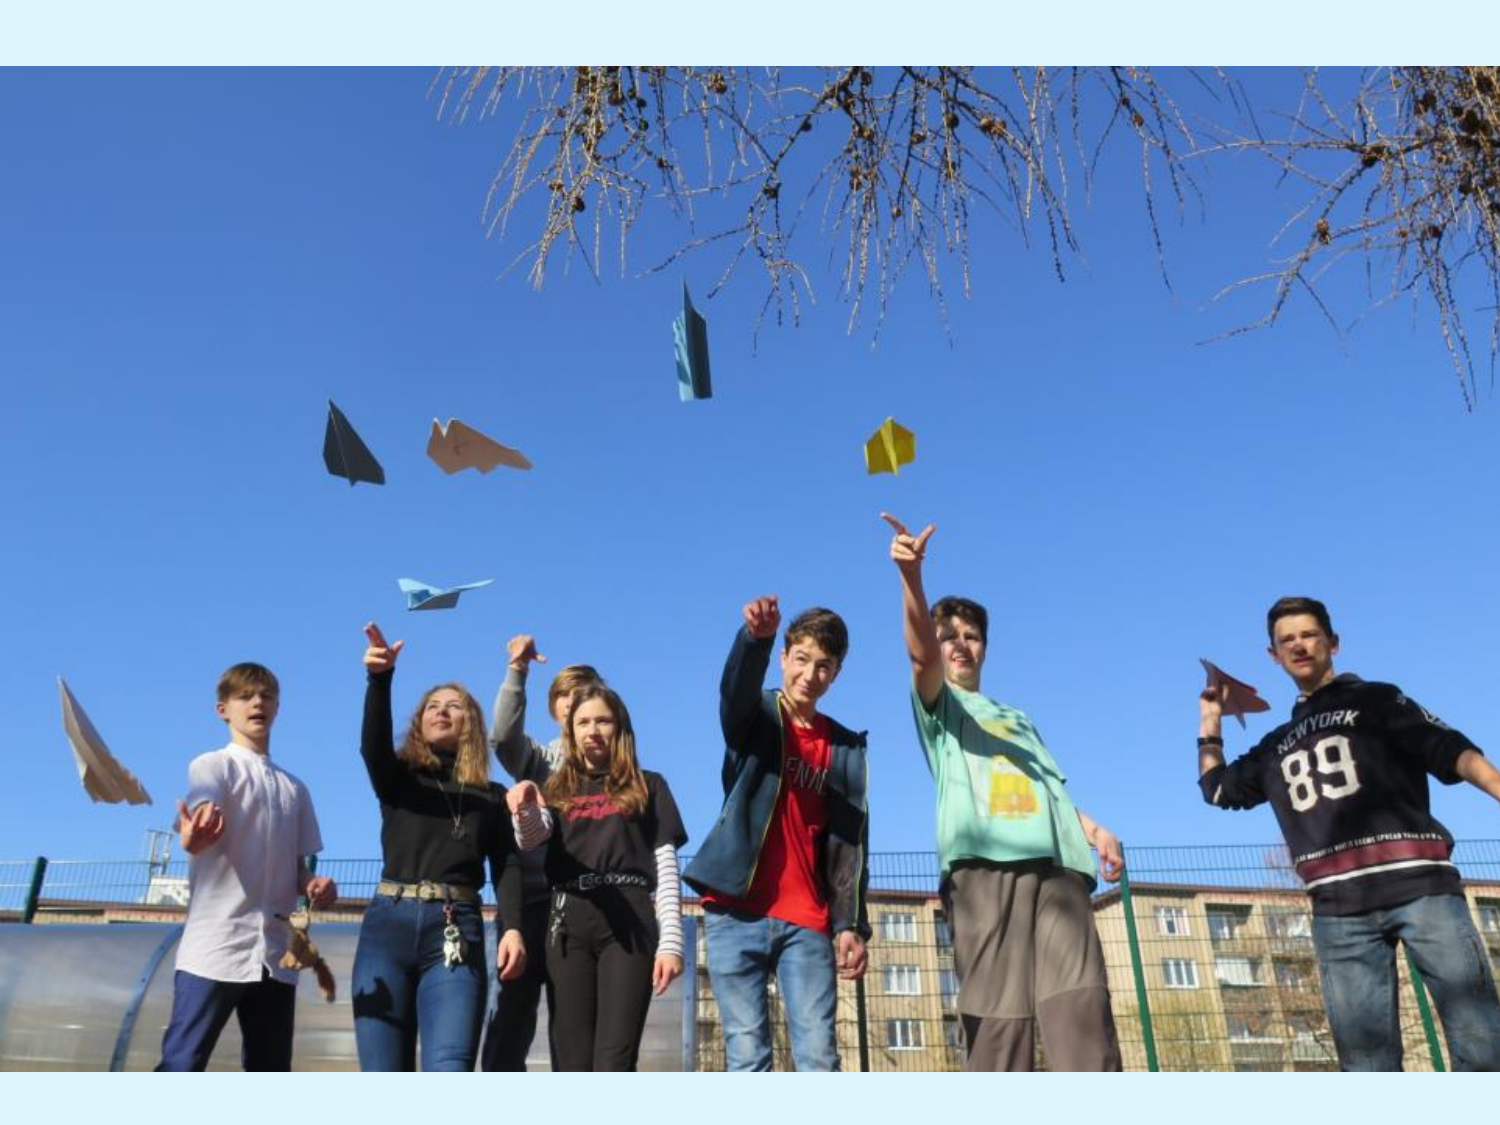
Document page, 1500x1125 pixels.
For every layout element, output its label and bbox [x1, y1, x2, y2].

list [0, 65, 1500, 1073]
